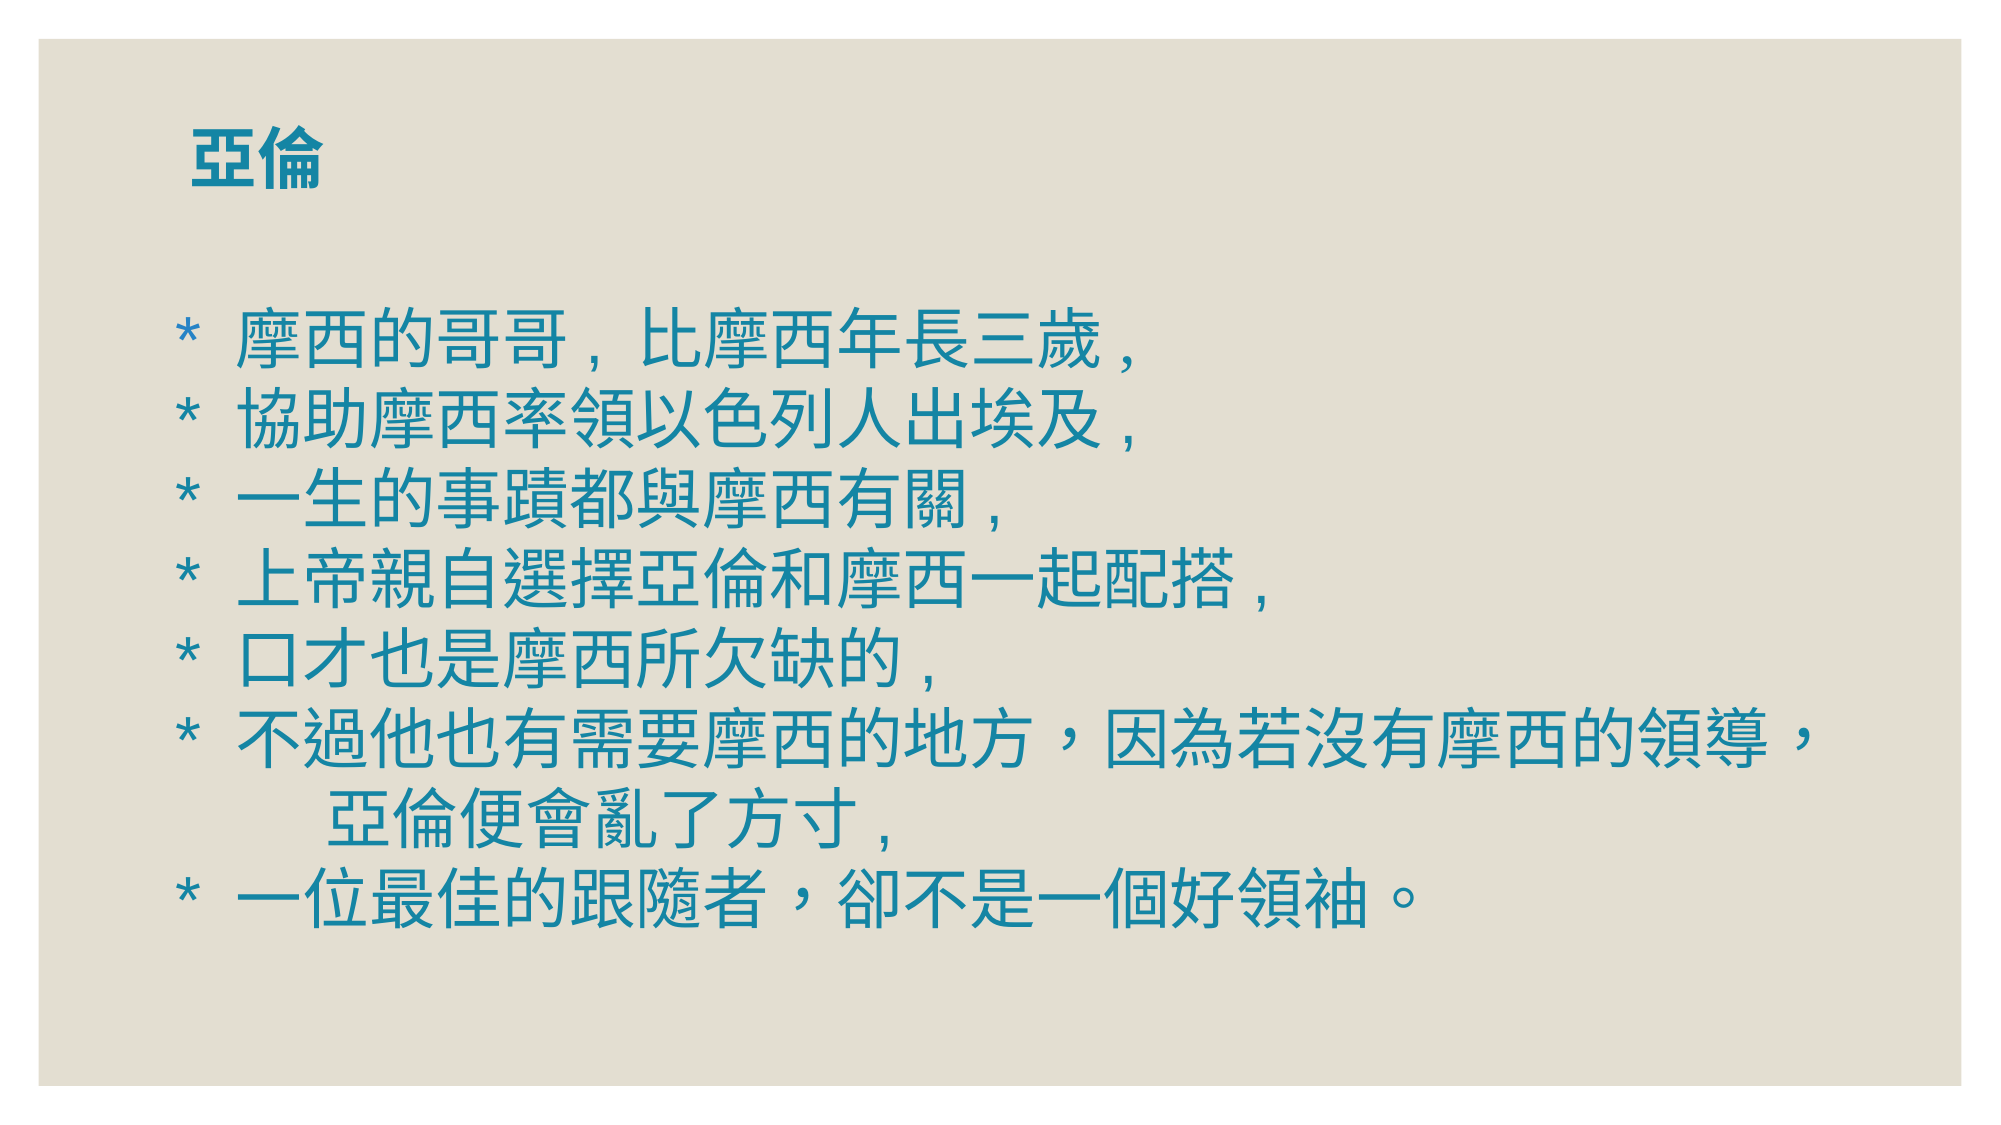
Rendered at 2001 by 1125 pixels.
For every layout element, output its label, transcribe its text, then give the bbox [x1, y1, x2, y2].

title 亞倫 [174, 105, 1825, 210]
text_box * 摩西的哥哥, 比摩西年長三歲, * 協助摩西率領以色列人出埃及, * 一生的事蹟都與摩西有關, * 上帝親自選擇亞倫和摩西一起配搭, * 口才也是摩西所欠缺的, * 不過他也有需要摩西的地方，因為若沒有摩西的領導， 亞倫便會亂了方寸, * 一位最佳的跟隨者，卻不是一個好領袖。 [160, 289, 1854, 944]
